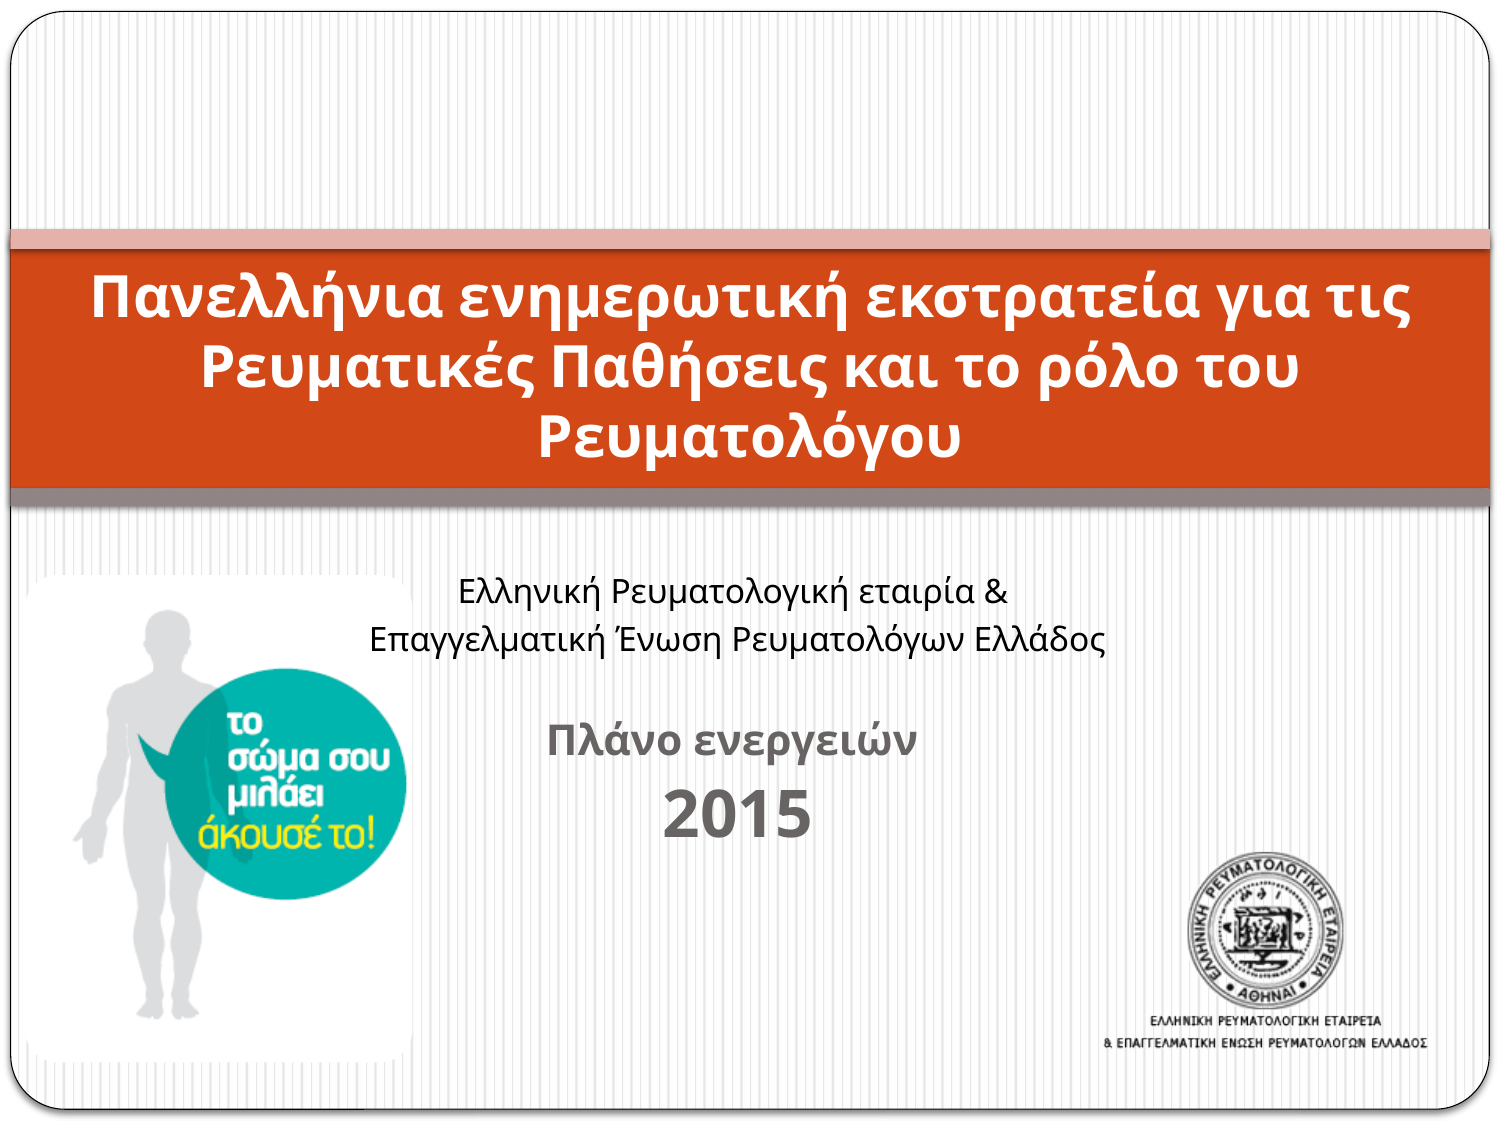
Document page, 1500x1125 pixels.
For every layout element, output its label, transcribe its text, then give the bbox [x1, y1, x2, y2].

picture [24, 574, 413, 1063]
title Πανελλήνια ενημερωτική εκστρατεία για τις Ρευματικές Παθήσεις και το ρόλο του Ρευματολόγου [37, 247, 1463, 489]
text_box Ελληνική Ρευματολογική εταιρία & Επαγγελματική Ένωση Ρευματολόγων Ελλάδος Πλάνο ενεργειών 2015 [212, 562, 1263, 863]
picture [1099, 849, 1430, 1054]
